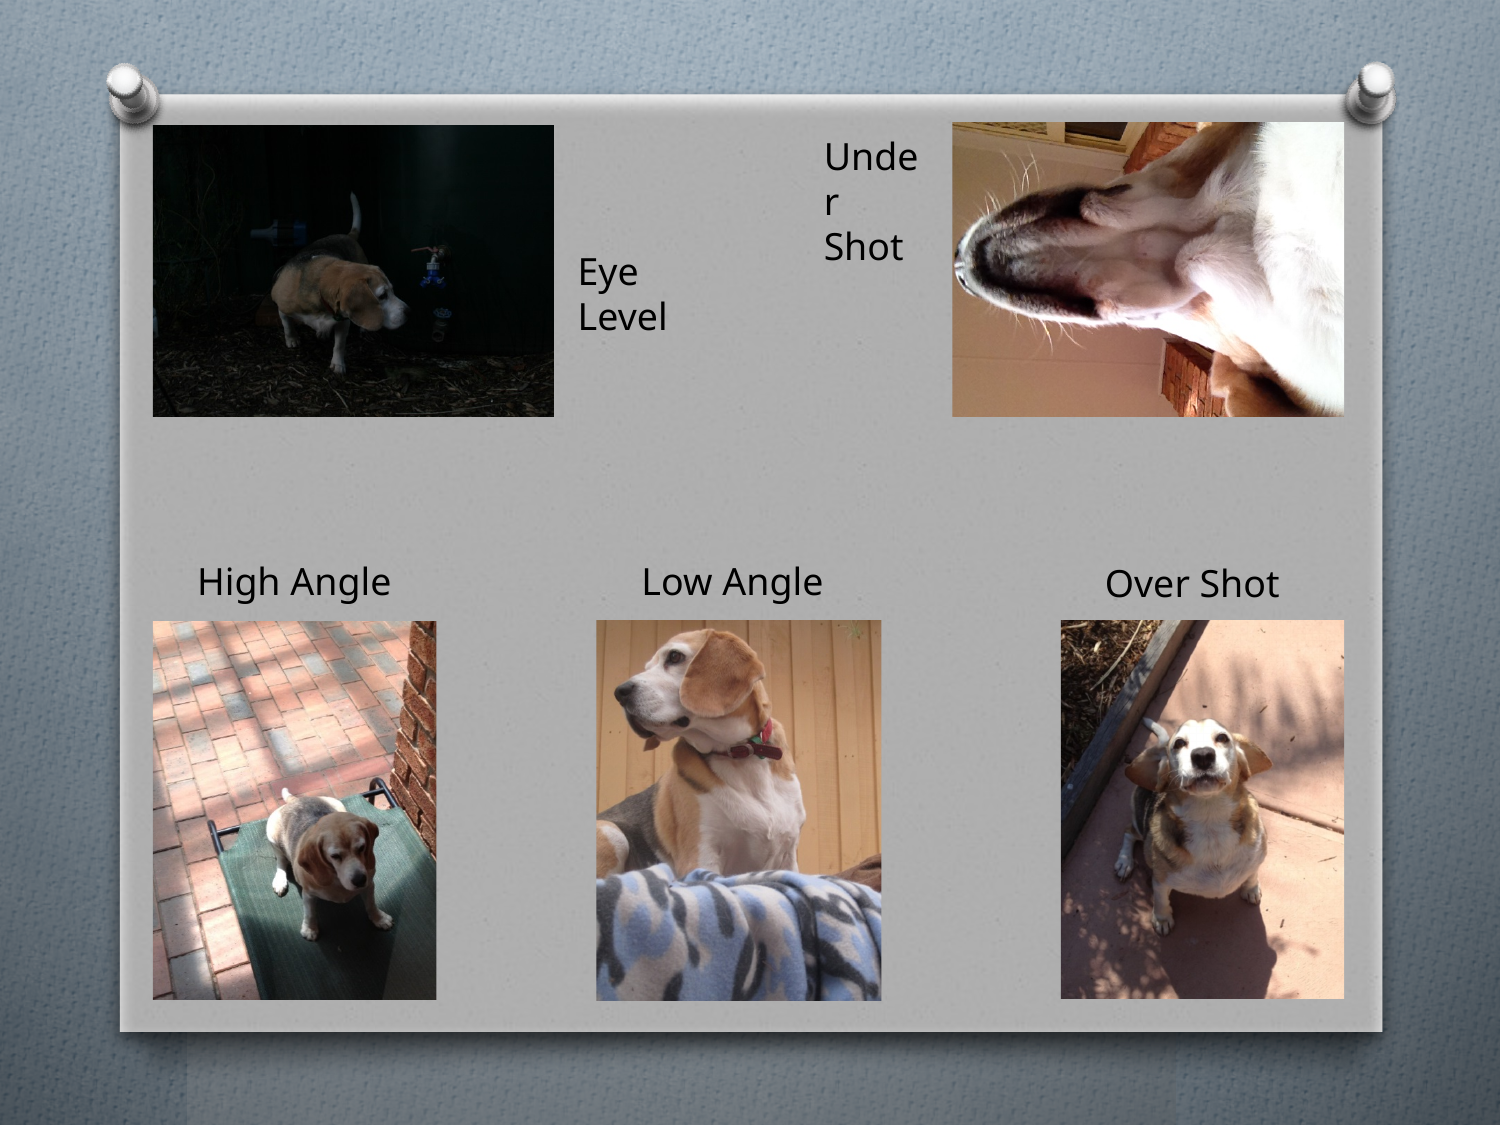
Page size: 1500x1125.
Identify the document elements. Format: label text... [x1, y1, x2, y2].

picture [596, 620, 882, 1001]
picture [75, 29, 555, 418]
text_box Eye Level [562, 240, 739, 346]
picture [1013, 620, 1392, 999]
text_box Low Angle [626, 550, 851, 611]
text_box Under Shot [809, 125, 940, 276]
picture [152, 621, 437, 1000]
text_box Over Shot [1090, 552, 1315, 613]
picture [951, 35, 1439, 418]
text_box High Angle [182, 550, 407, 611]
